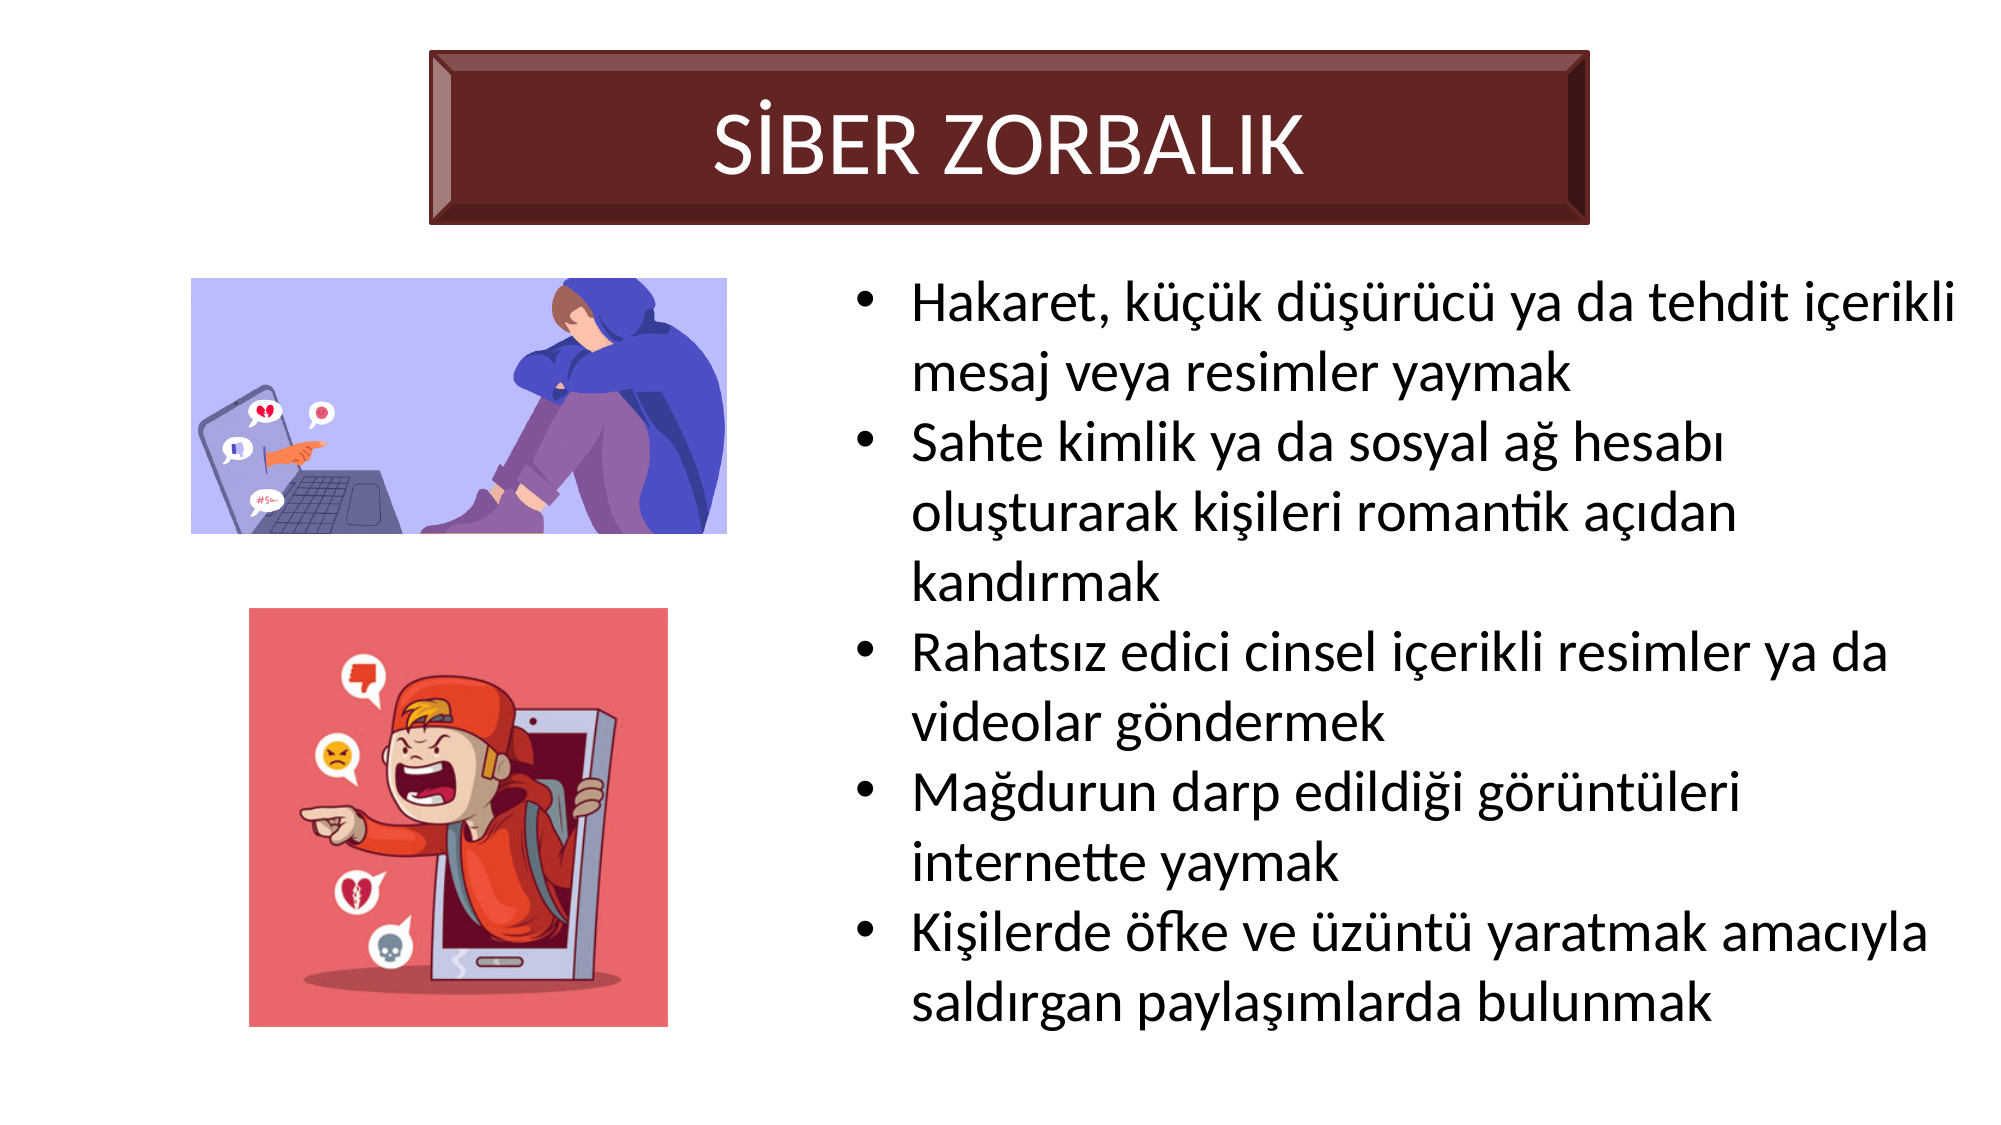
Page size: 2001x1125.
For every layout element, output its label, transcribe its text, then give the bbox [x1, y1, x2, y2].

text_box SİBER ZORBALIK [429, 50, 1590, 225]
text_box Hakaret, küçük düşürücü ya da tehdit içerikli mesaj veya resimler yaymak Sahte kimlik ya da sosyal ağ hesabı oluşturarak kişileri romantik açıdan kandırmak Rahatsız edici cinsel içerikli resimler ya da videolar göndermek Mağdurun darp edildiği görüntüleri internette yaymak Kişilerde öfke ve üzüntü yaratmak amacıyla saldırgan paylaşımlarda bulunmak [840, 256, 1982, 1041]
picture [249, 608, 669, 1027]
picture [190, 278, 727, 534]
